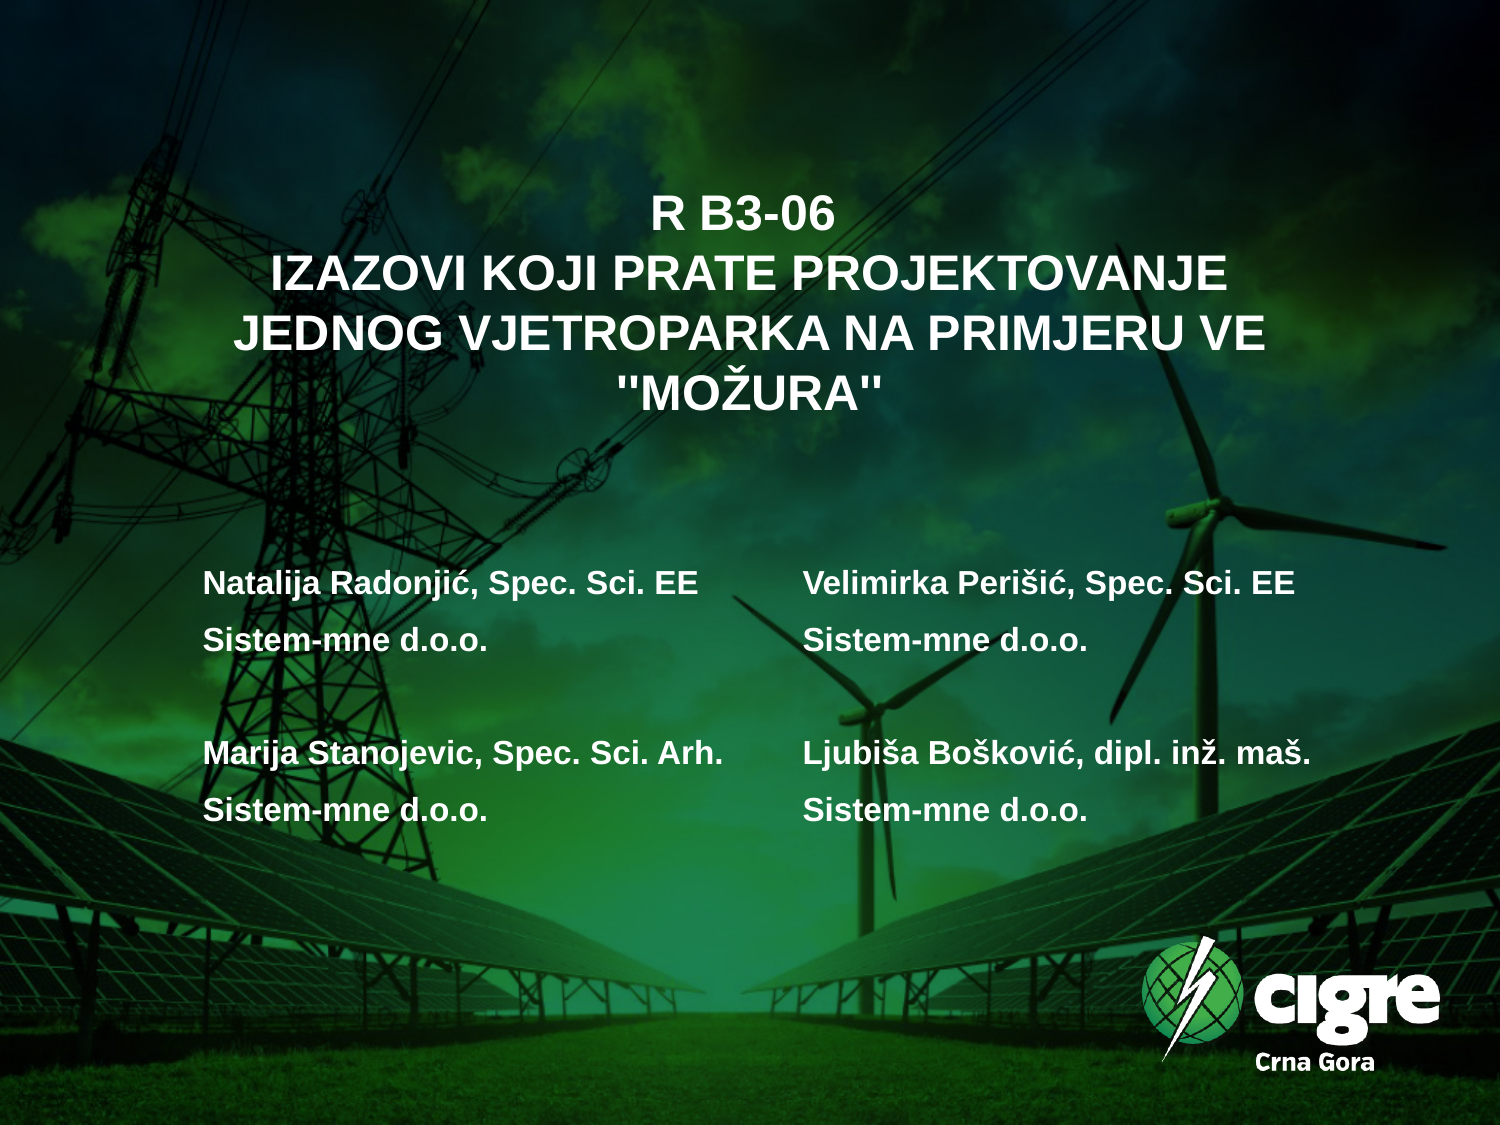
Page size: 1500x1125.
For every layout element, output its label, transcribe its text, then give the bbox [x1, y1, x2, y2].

picture [0, 0, 1500, 1125]
subtitle Natalija Radonjić, Spec. Sci. EE Velimirka Perišić, Spec. Sci. EE Sistem-mne d.o.o. Sistem-mne d.o.o. Marija Stanojevic, Spec. Sci. Arh. Ljubiša Bošković, dipl. inž. maš. Sistem-mne d.o.o. Sistem-mne d.o.o. [187, 558, 1362, 812]
title [187, 428, 1313, 558]
text_box R B3-06 IZAZOVI KOJI PRATE PROJEKTOVANJE JEDNOG VJETROPARKA NA PRIMJERU VE ''MOŽURA'' [187, 172, 1313, 428]
